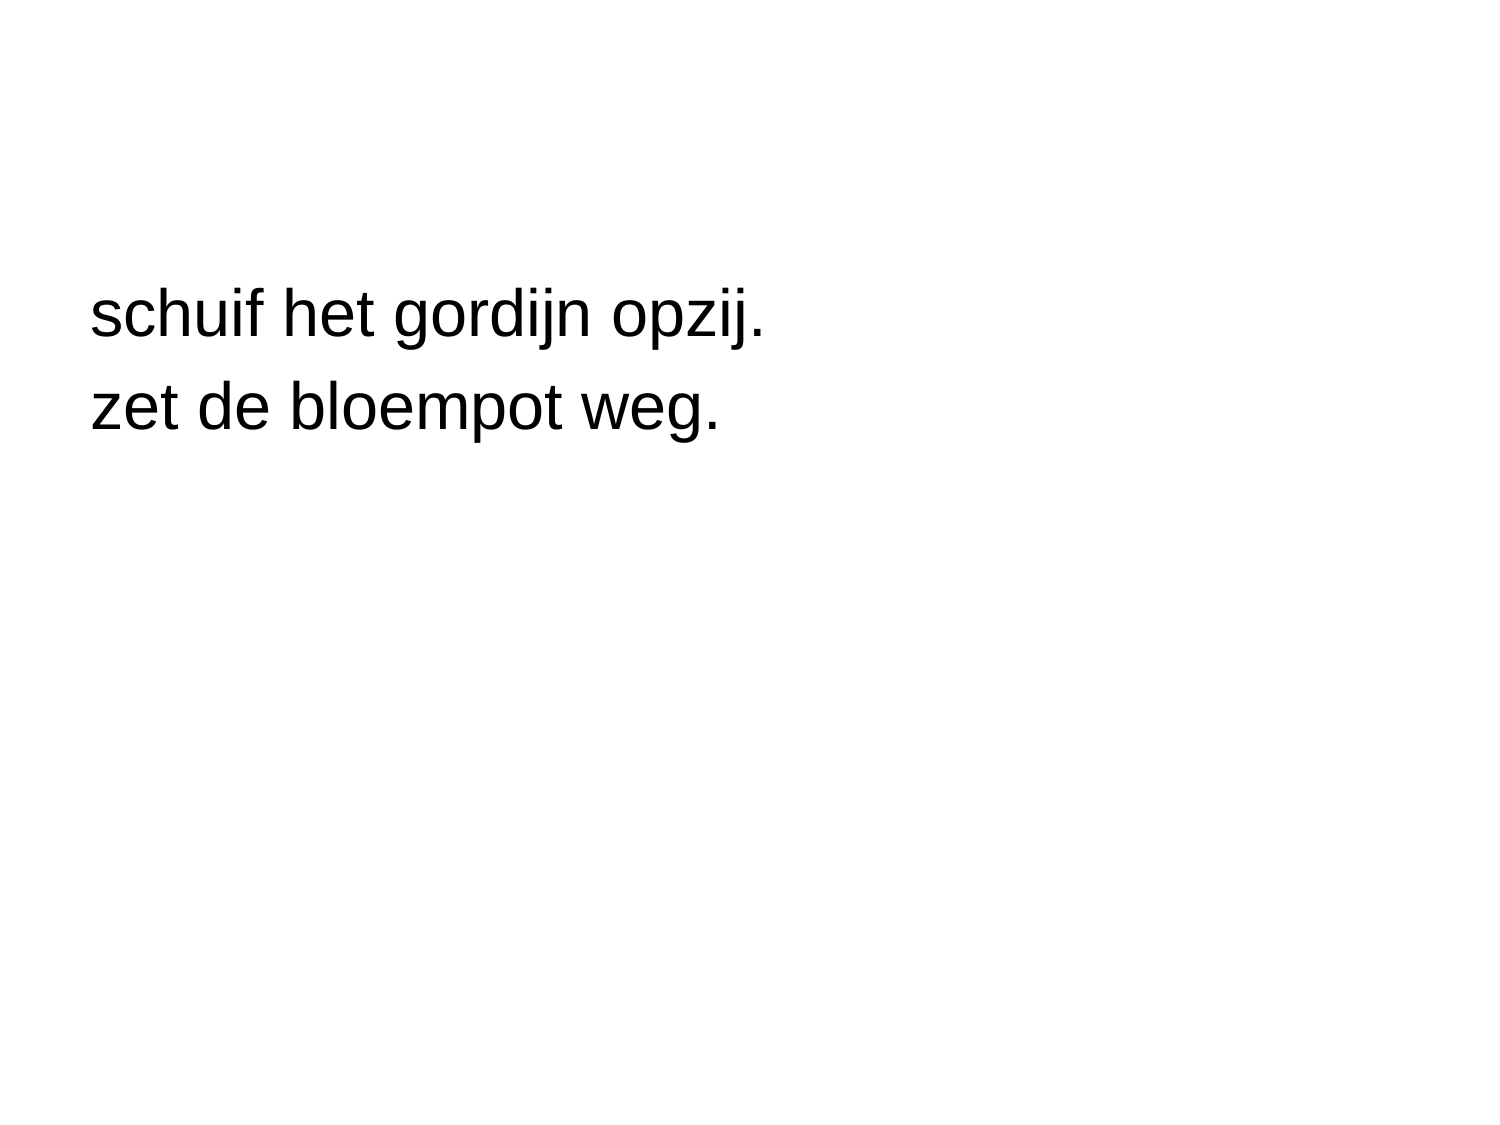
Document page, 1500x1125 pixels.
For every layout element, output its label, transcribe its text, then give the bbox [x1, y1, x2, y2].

list schuif het gordijn opzij. zet de bloempot weg. [74, 262, 1426, 1006]
